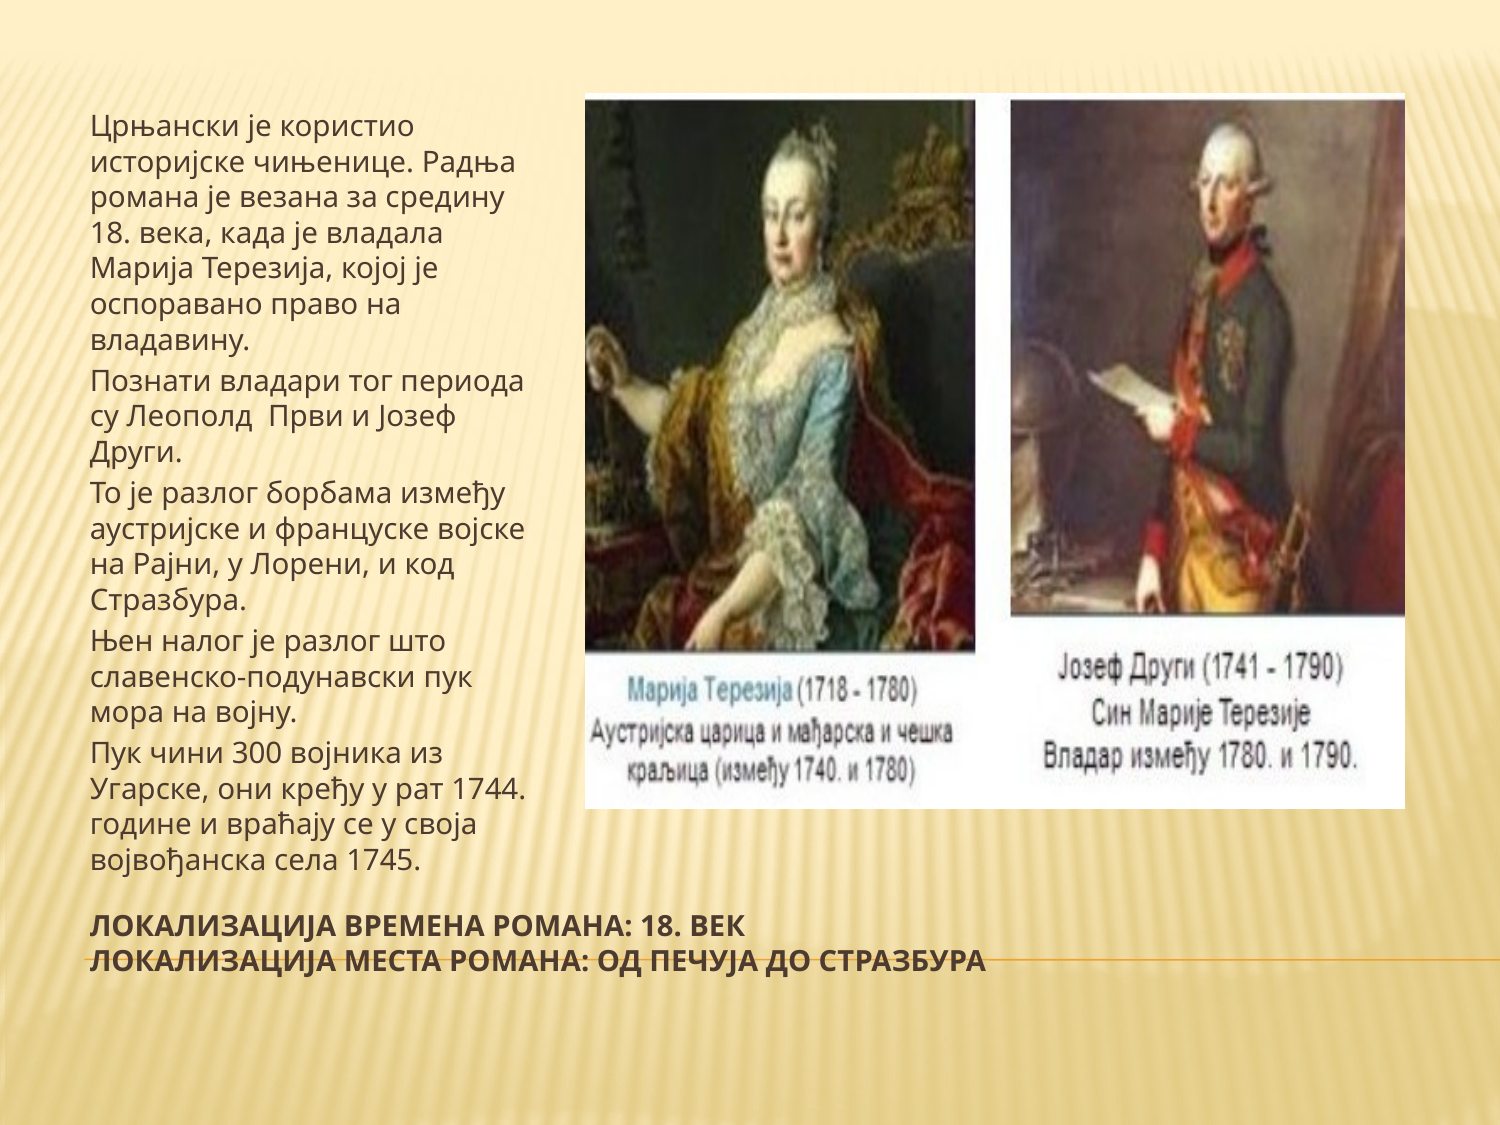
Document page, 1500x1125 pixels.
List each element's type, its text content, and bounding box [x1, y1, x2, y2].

title Локализација времена романа: 18. век локализација места романа: од Печуја до стразбура [75, 900, 1463, 986]
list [585, 93, 1406, 809]
list Црњански је користио историјске чињенице. Радња романа је везана за средину 18. века, када је владала Марија Терезија, којој је оспоравано право на владавину. Познати владари тог периода су Леополд Први и Јозеф Други. То је разлог борбама између аустријске и француске војске на Рајни, у Лорени, и код Стразбура. Њен налог је разлог што славенско-подунавски пук мора на војну. Пук чини 300 војника из Угарске, они кређу у рат 1744. године и враћају се у своја војвођанска села 1745. [75, 99, 569, 888]
